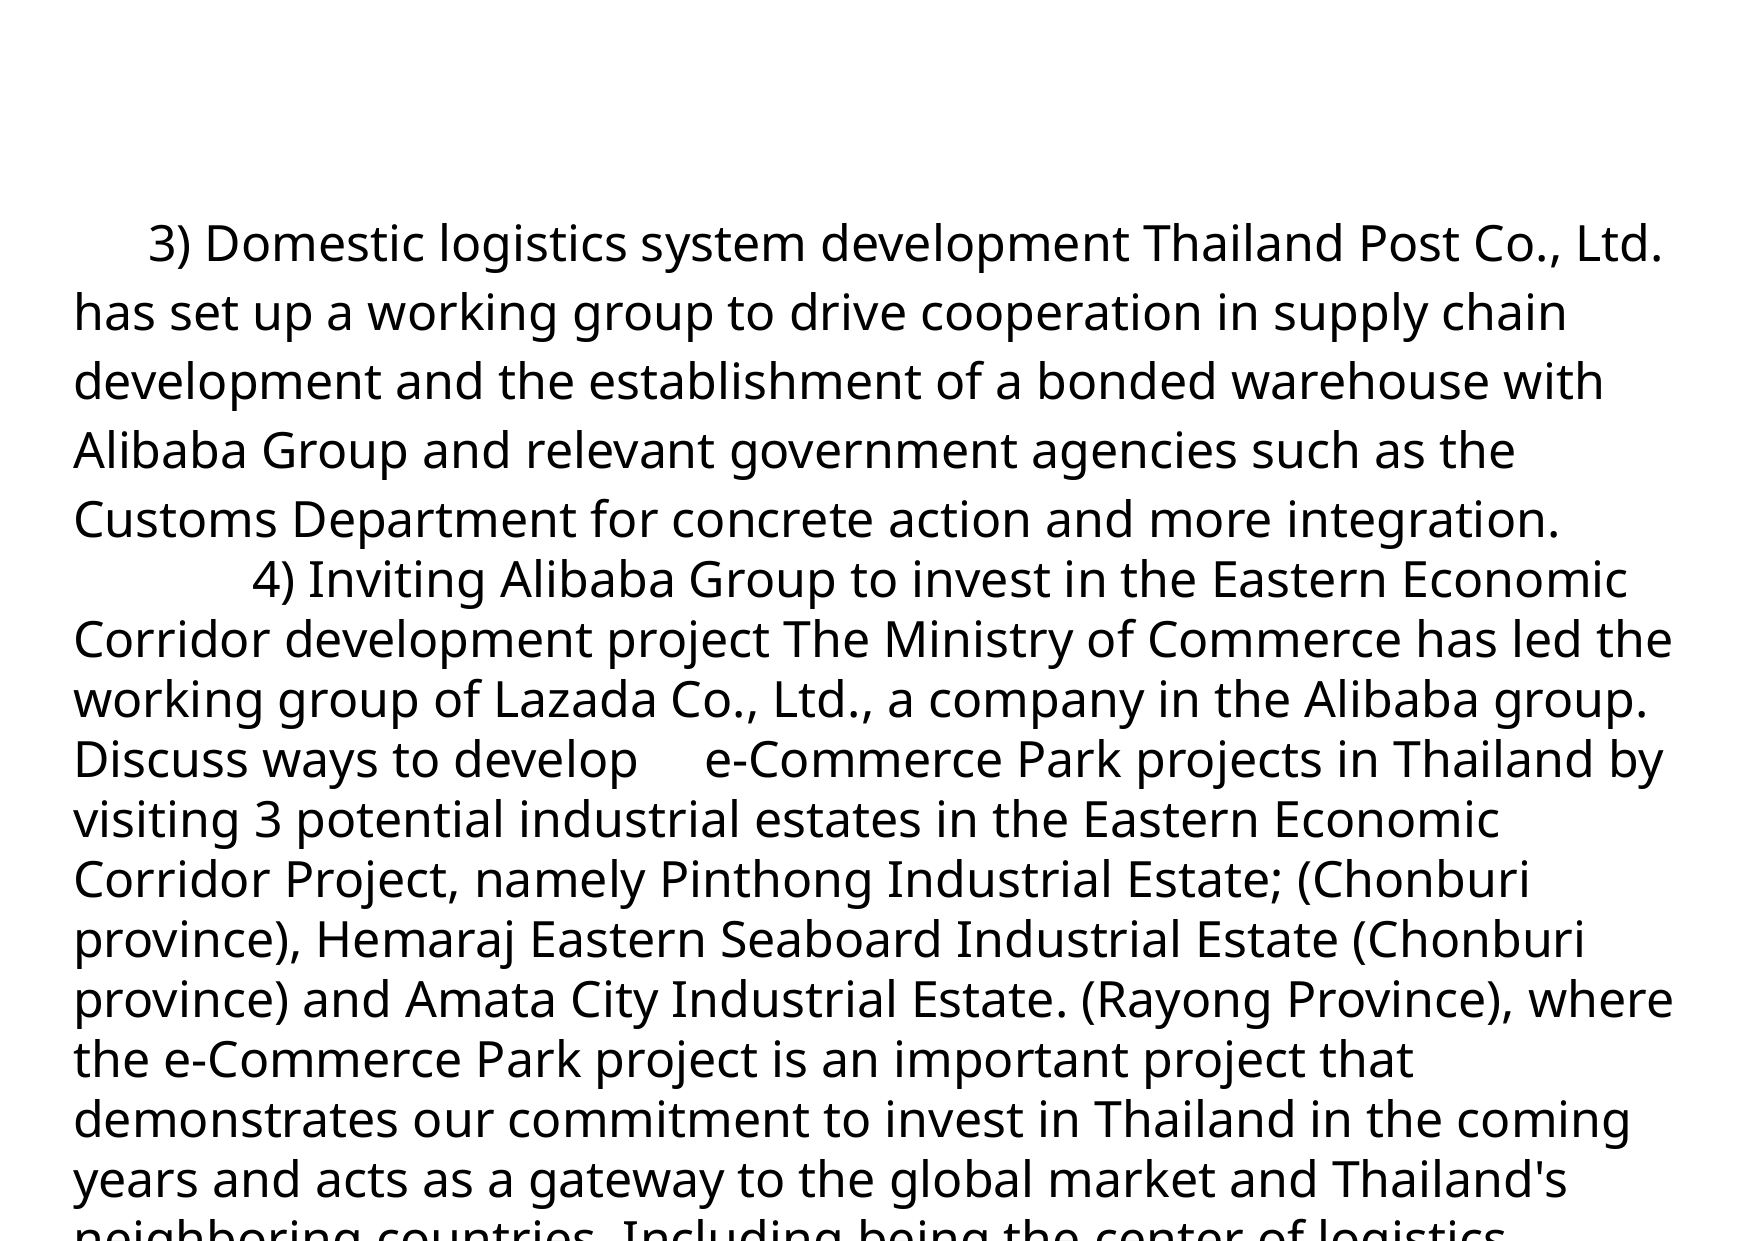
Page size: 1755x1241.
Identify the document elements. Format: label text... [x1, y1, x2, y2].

text_box 3) Domestic logistics system development Thailand Post Co., Ltd. has set up a working group to drive cooperation in supply chain development and the establishment of a bonded warehouse with Alibaba Group and relevant government agencies such as the Customs Department for concrete action and more integration. 4) Inviting Alibaba Group to invest in the Eastern Economic Corridor development project The Ministry of Commerce has led the working group of Lazada Co., Ltd., a company in the Alibaba group. Discuss ways to develop e-Commerce Park projects in Thailand by visiting 3 potential industrial estates in the Eastern Economic Corridor Project, namely Pinthong Industrial Estate; (Chonburi province), Hemaraj Eastern Seaboard Industrial Estate (Chonburi province) and Amata City Industrial Estate. (Rayong Province), where the e-Commerce Park project is an important project that demonstrates our commitment to invest in Thailand in the coming years and acts as a gateway to the global market and Thailand's neighboring countries. Including being the center of logistics infrastructure and advanced technology and a complete e-commerce ecosystem for small entrepreneurs, manufacturers, service providers and logistics partners (Apiradi Tantraporn, 2017). [58, 195, 1696, 1241]
